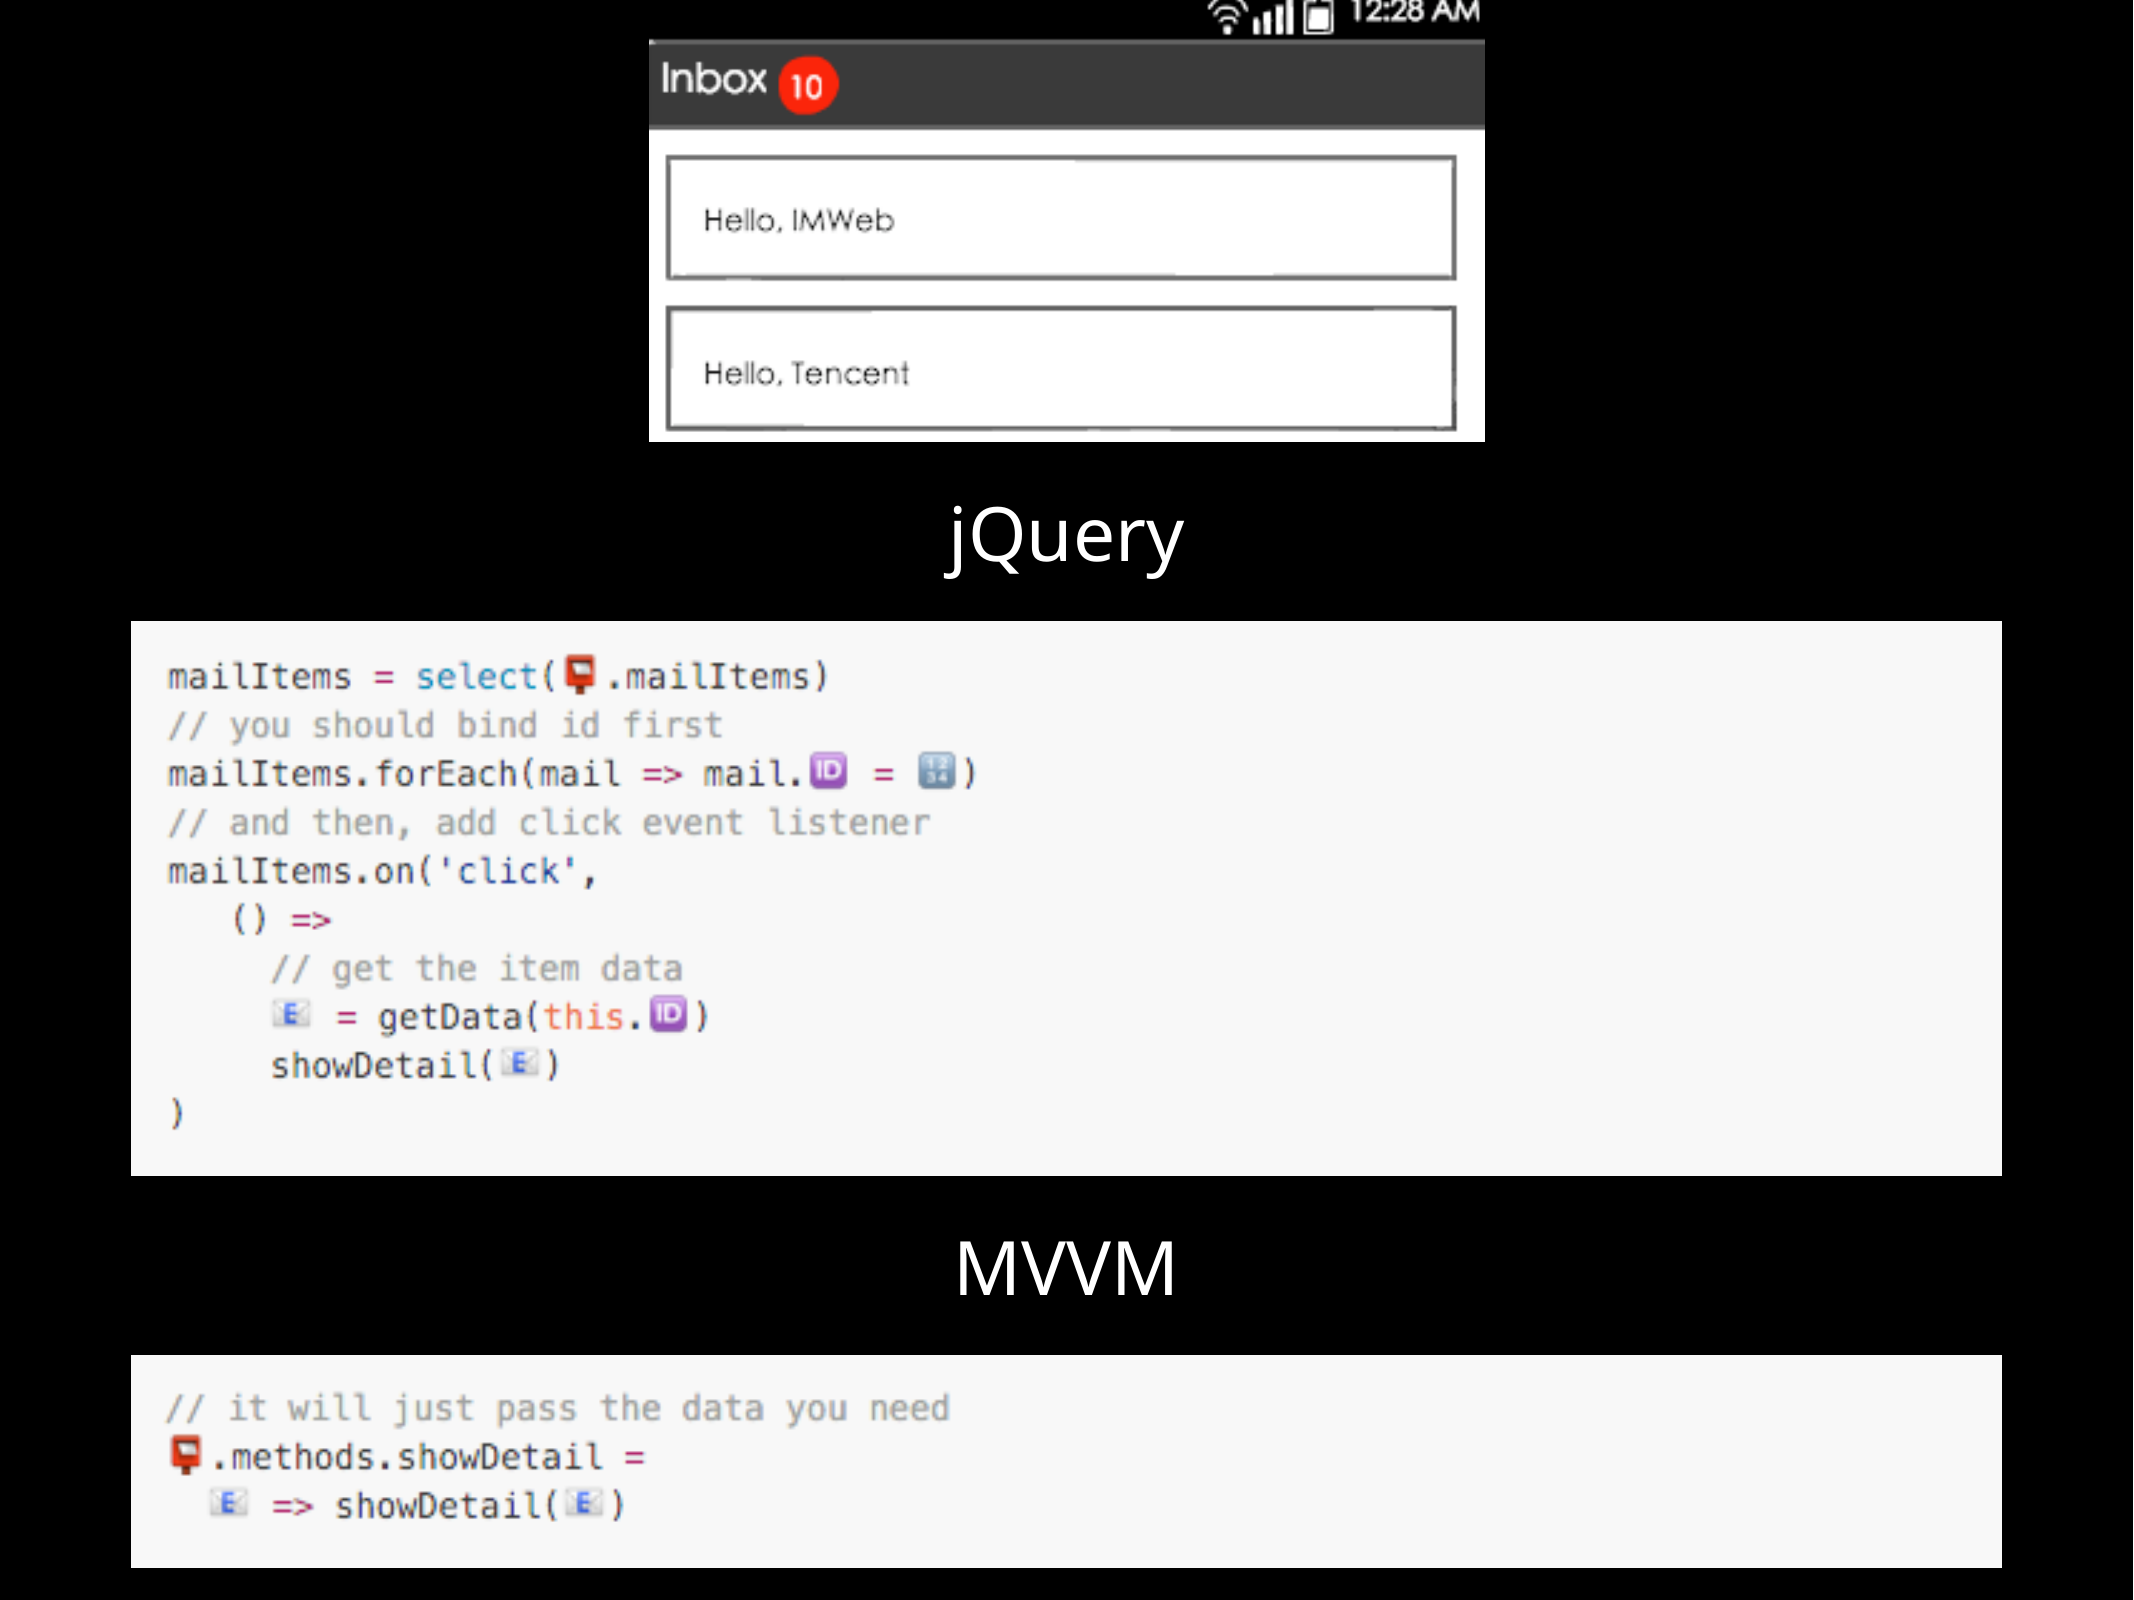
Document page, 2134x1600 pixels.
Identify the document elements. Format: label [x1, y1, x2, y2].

picture [648, 0, 1485, 443]
text_box [131, 1212, 2002, 1568]
text_box [131, 478, 2002, 1176]
